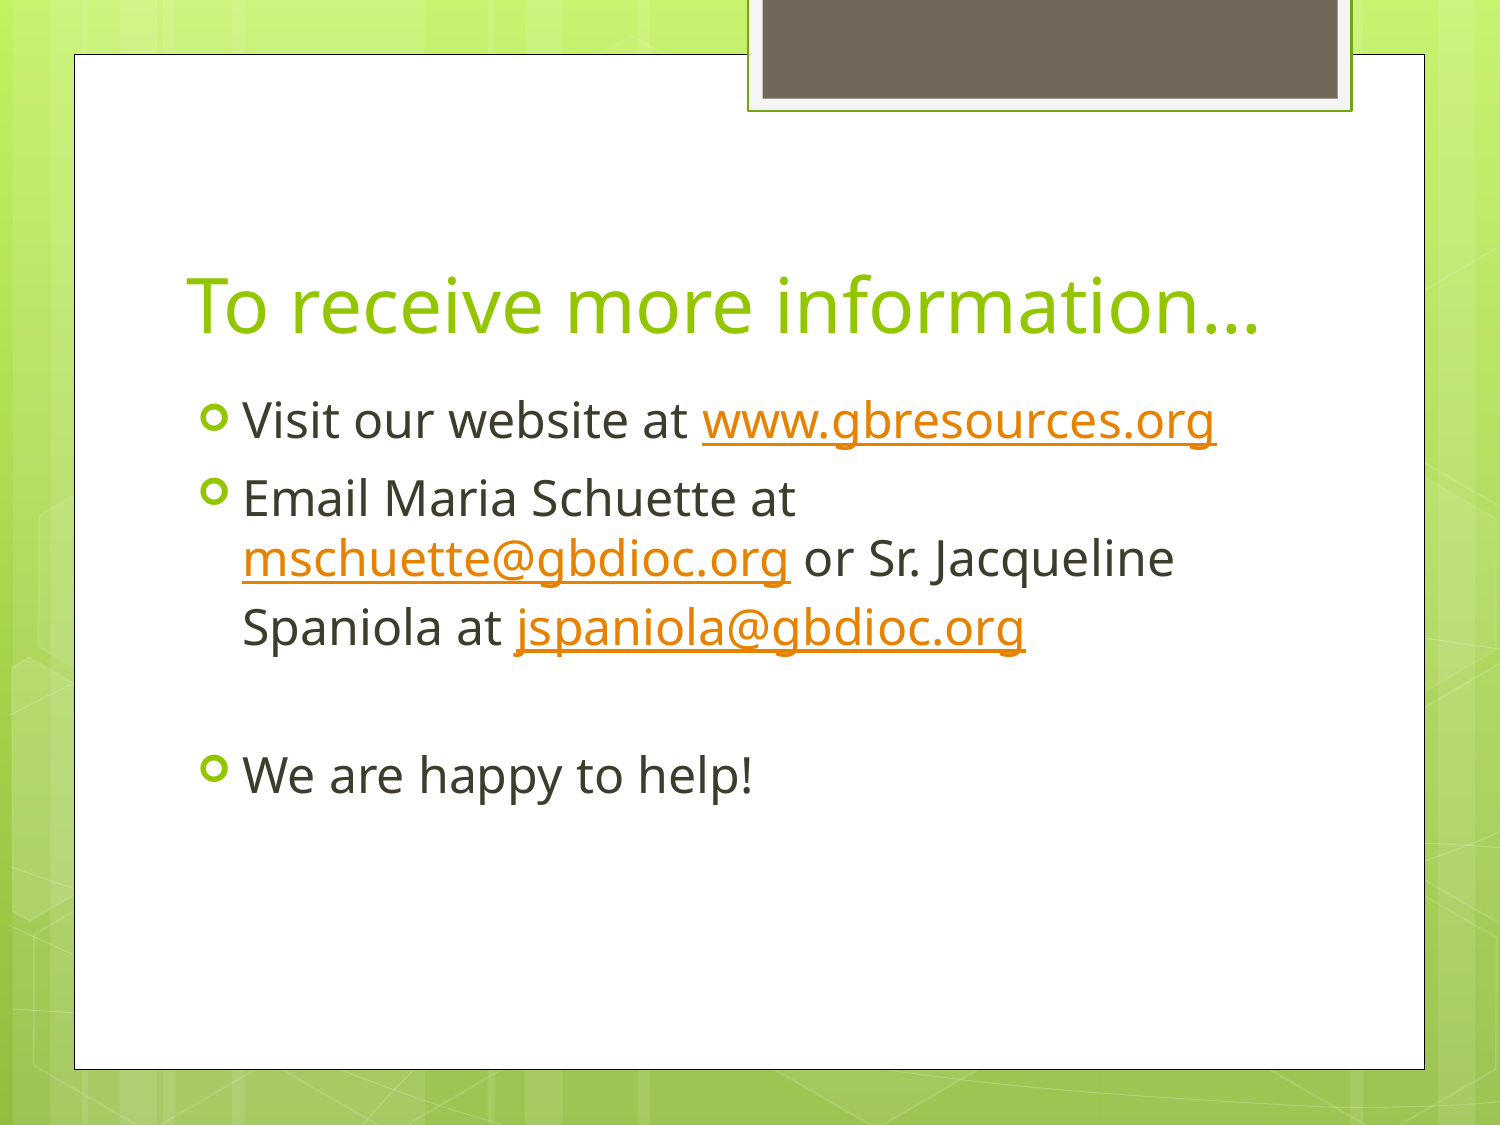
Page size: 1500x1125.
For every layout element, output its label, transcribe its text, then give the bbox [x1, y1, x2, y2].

title To receive more information… [171, 168, 1324, 357]
list Visit our website at www.gbresources.org Email Maria Schuette at mschuette@gbdioc.org or Sr. Jacqueline Spaniola at jspaniola@gbdioc.org We are happy to help! [171, 381, 1283, 957]
